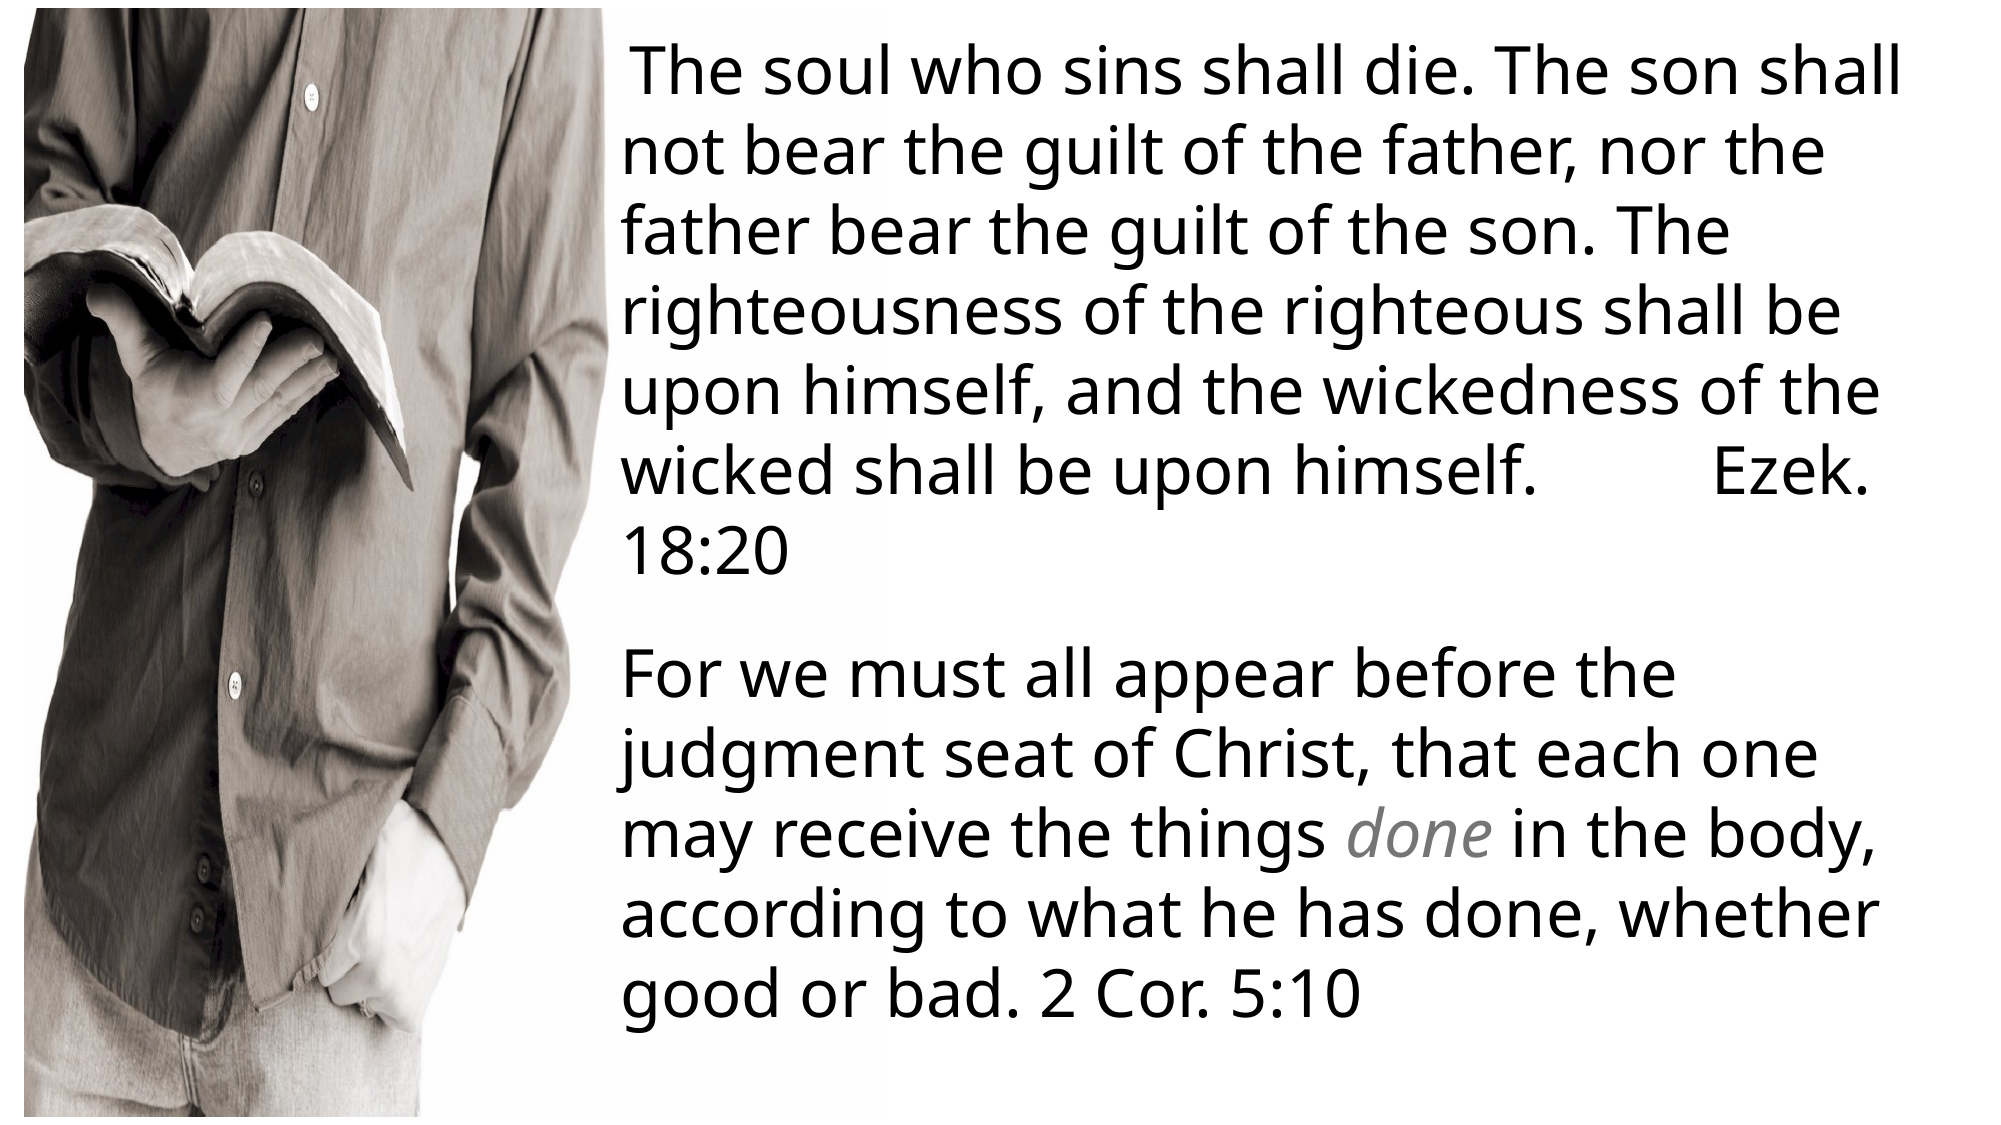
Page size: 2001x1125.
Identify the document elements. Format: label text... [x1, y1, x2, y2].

text_box For we must all appear before the judgment seat of Christ, that each one may receive the things done in the body, according to what he has done, whether good or bad. 2 Cor. 5:10 [885, 623, 1950, 1038]
picture [24, 8, 885, 1117]
text_box The soul who sins shall die. The son shall not bear the guilt of the father, nor the father bear the guilt of the son. The righteousness of the righteous shall be upon himself, and the wickedness of the wicked shall be upon himself. Ezek. 18:20 [885, 20, 1975, 595]
